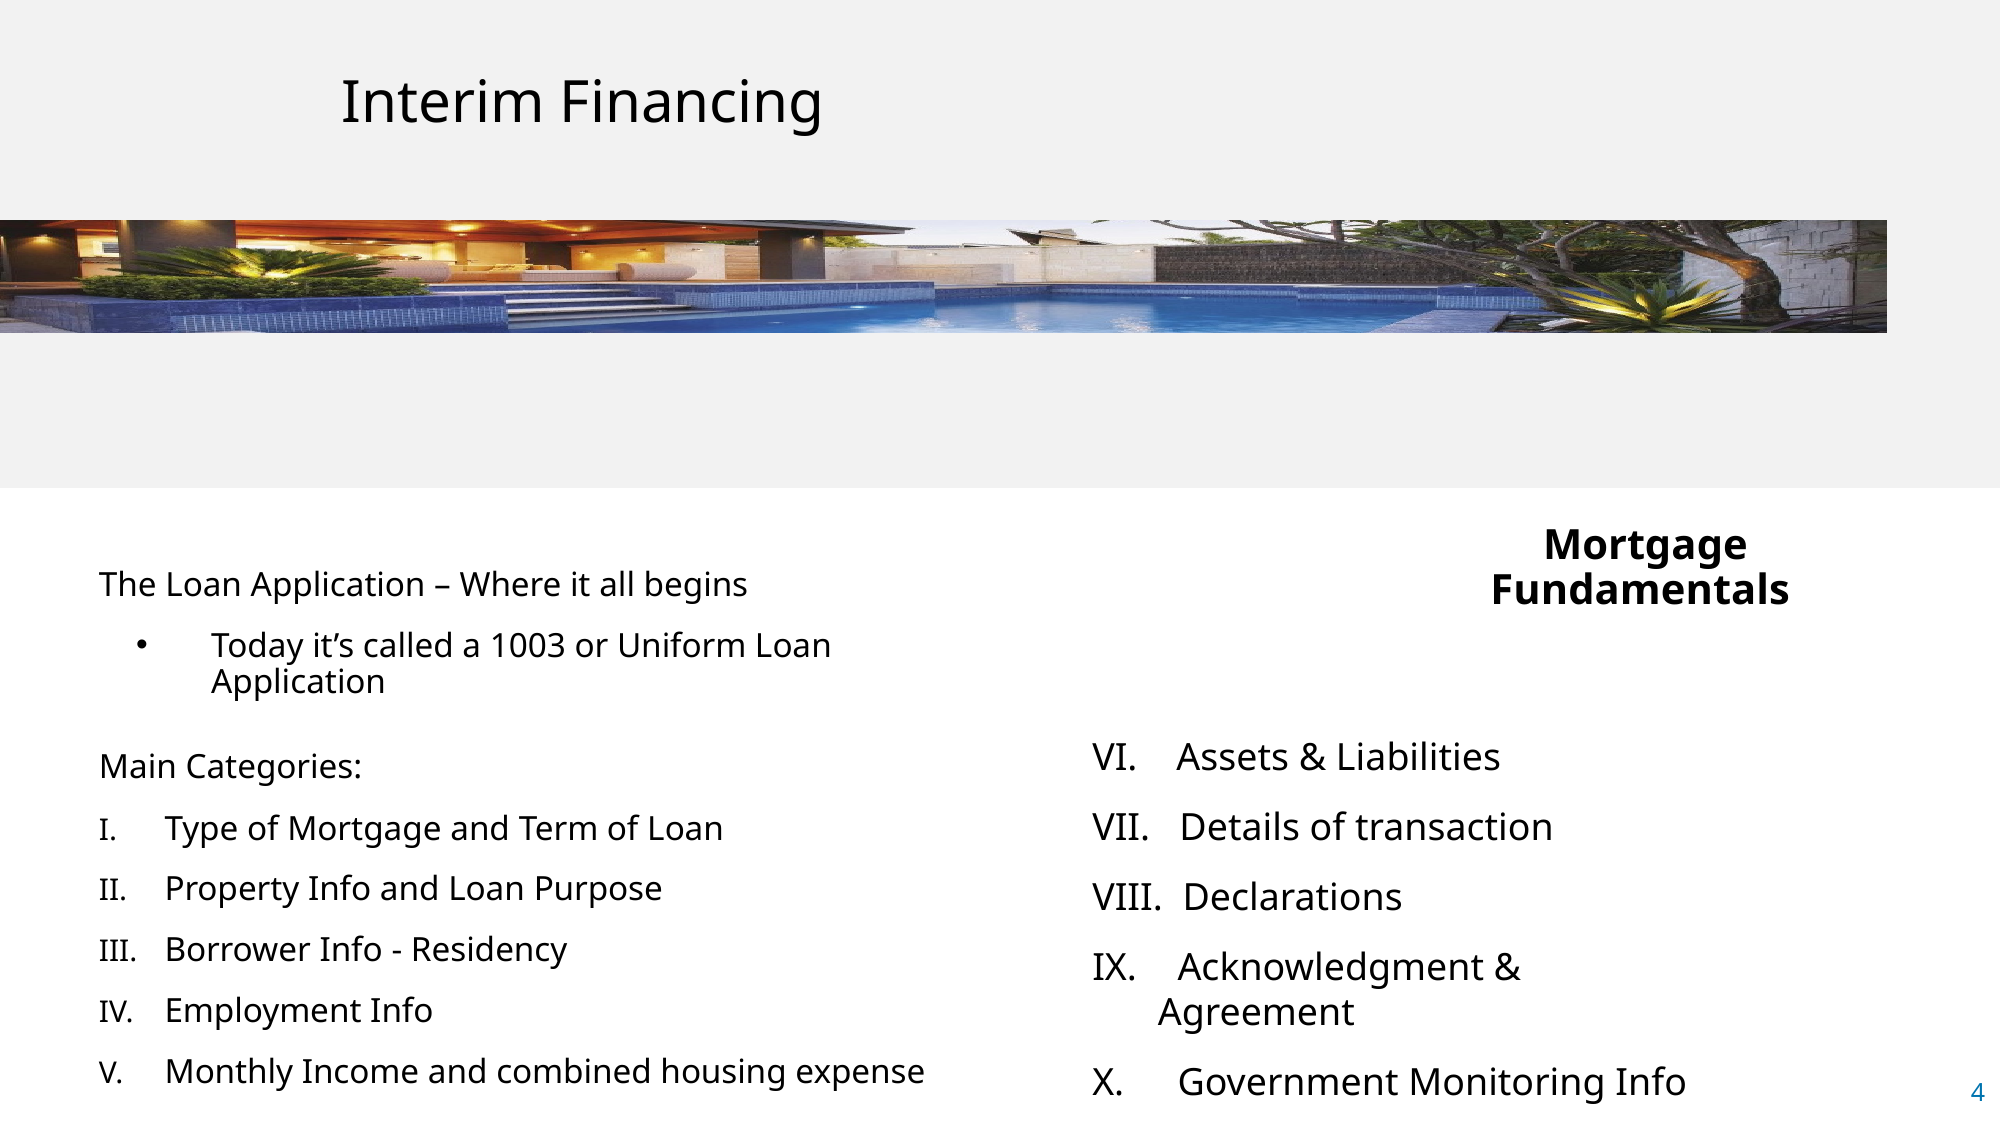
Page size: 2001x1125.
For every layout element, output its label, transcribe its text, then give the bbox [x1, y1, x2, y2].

list The Loan Application – Where it all begins Today it’s called a 1003 or Uniform Loan Application Main Categories: Type of Mortgage and Term of Loan Property Info and Loan Purpose Borrower Info - Residency Employment Info Monthly Income and combined housing expense [83, 560, 947, 1069]
text_box VI. Assets & Liabilities VII. Details of transaction Declarations Acknowledgment & Agreement Government Monitoring Info [1077, 725, 1723, 1125]
slide_number 4 [1914, 1063, 2000, 1124]
text_box Mortgage Fundamentals [1388, 515, 1903, 621]
picture [0, 0, 2000, 488]
